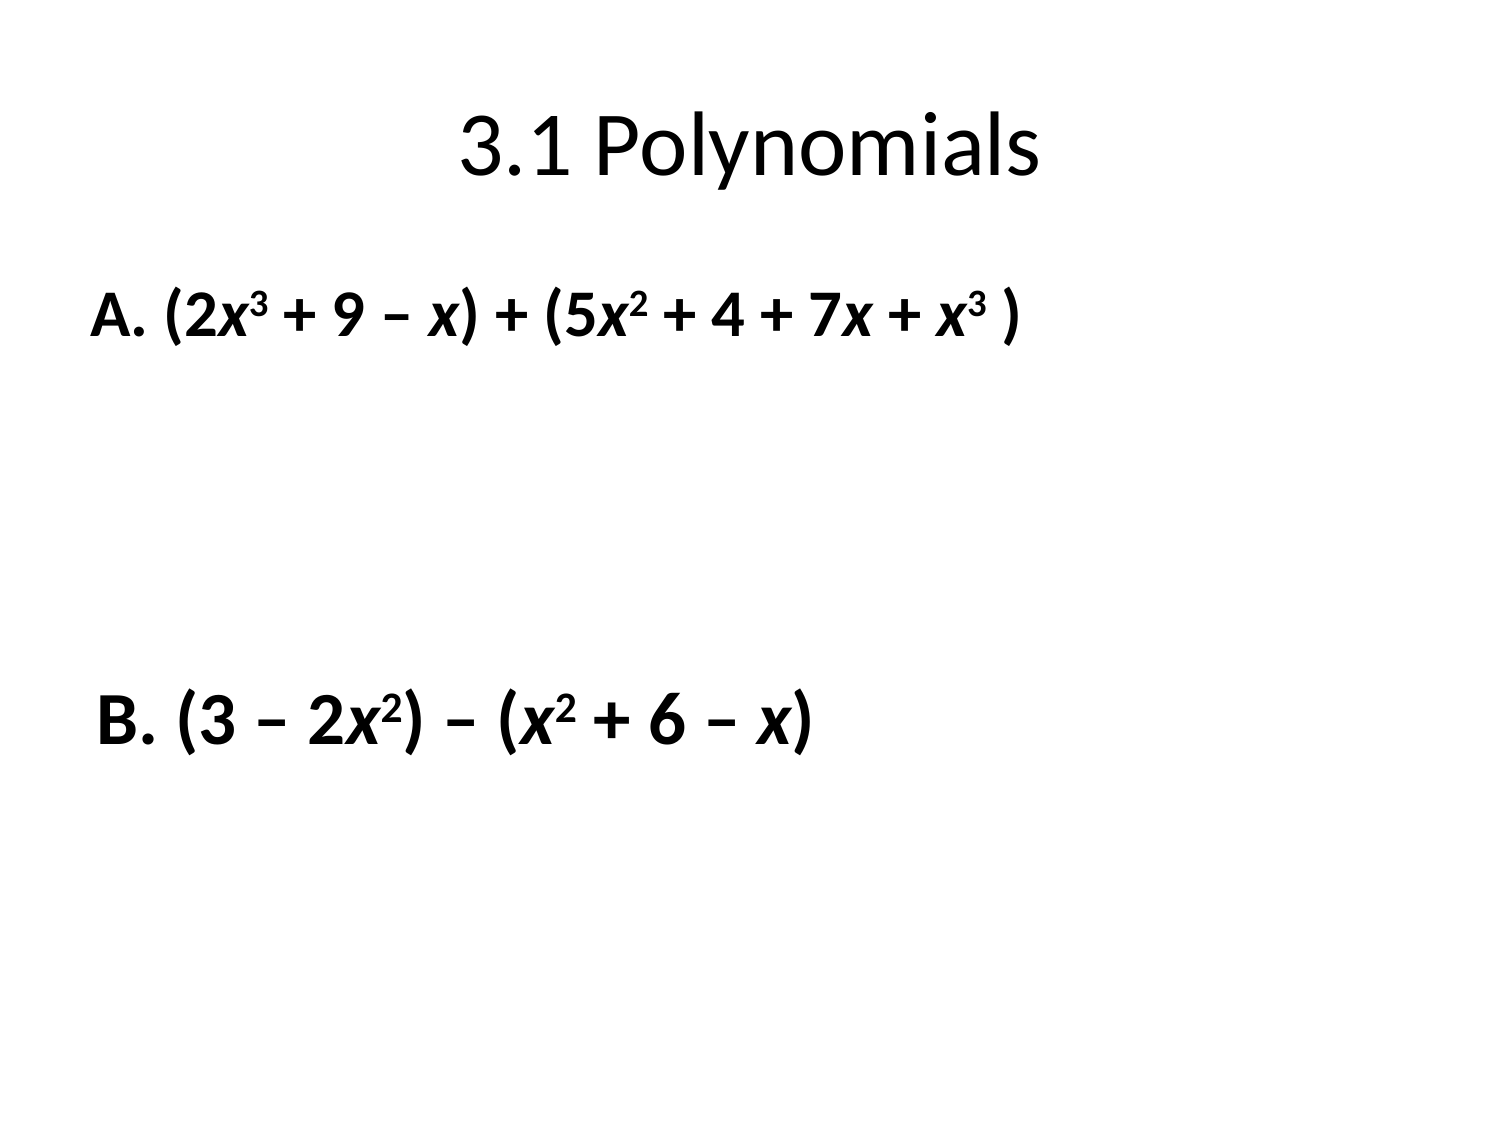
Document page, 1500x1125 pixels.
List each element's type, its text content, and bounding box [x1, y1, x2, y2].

title 3.1 Polynomials [75, 45, 1425, 233]
list A. (2x3 + 9 – x) + (5x2 + 4 + 7x + x3 ) [75, 262, 1425, 1005]
text_box B. (3 – 2x2) – (x2 + 6 – x) [81, 662, 831, 768]
